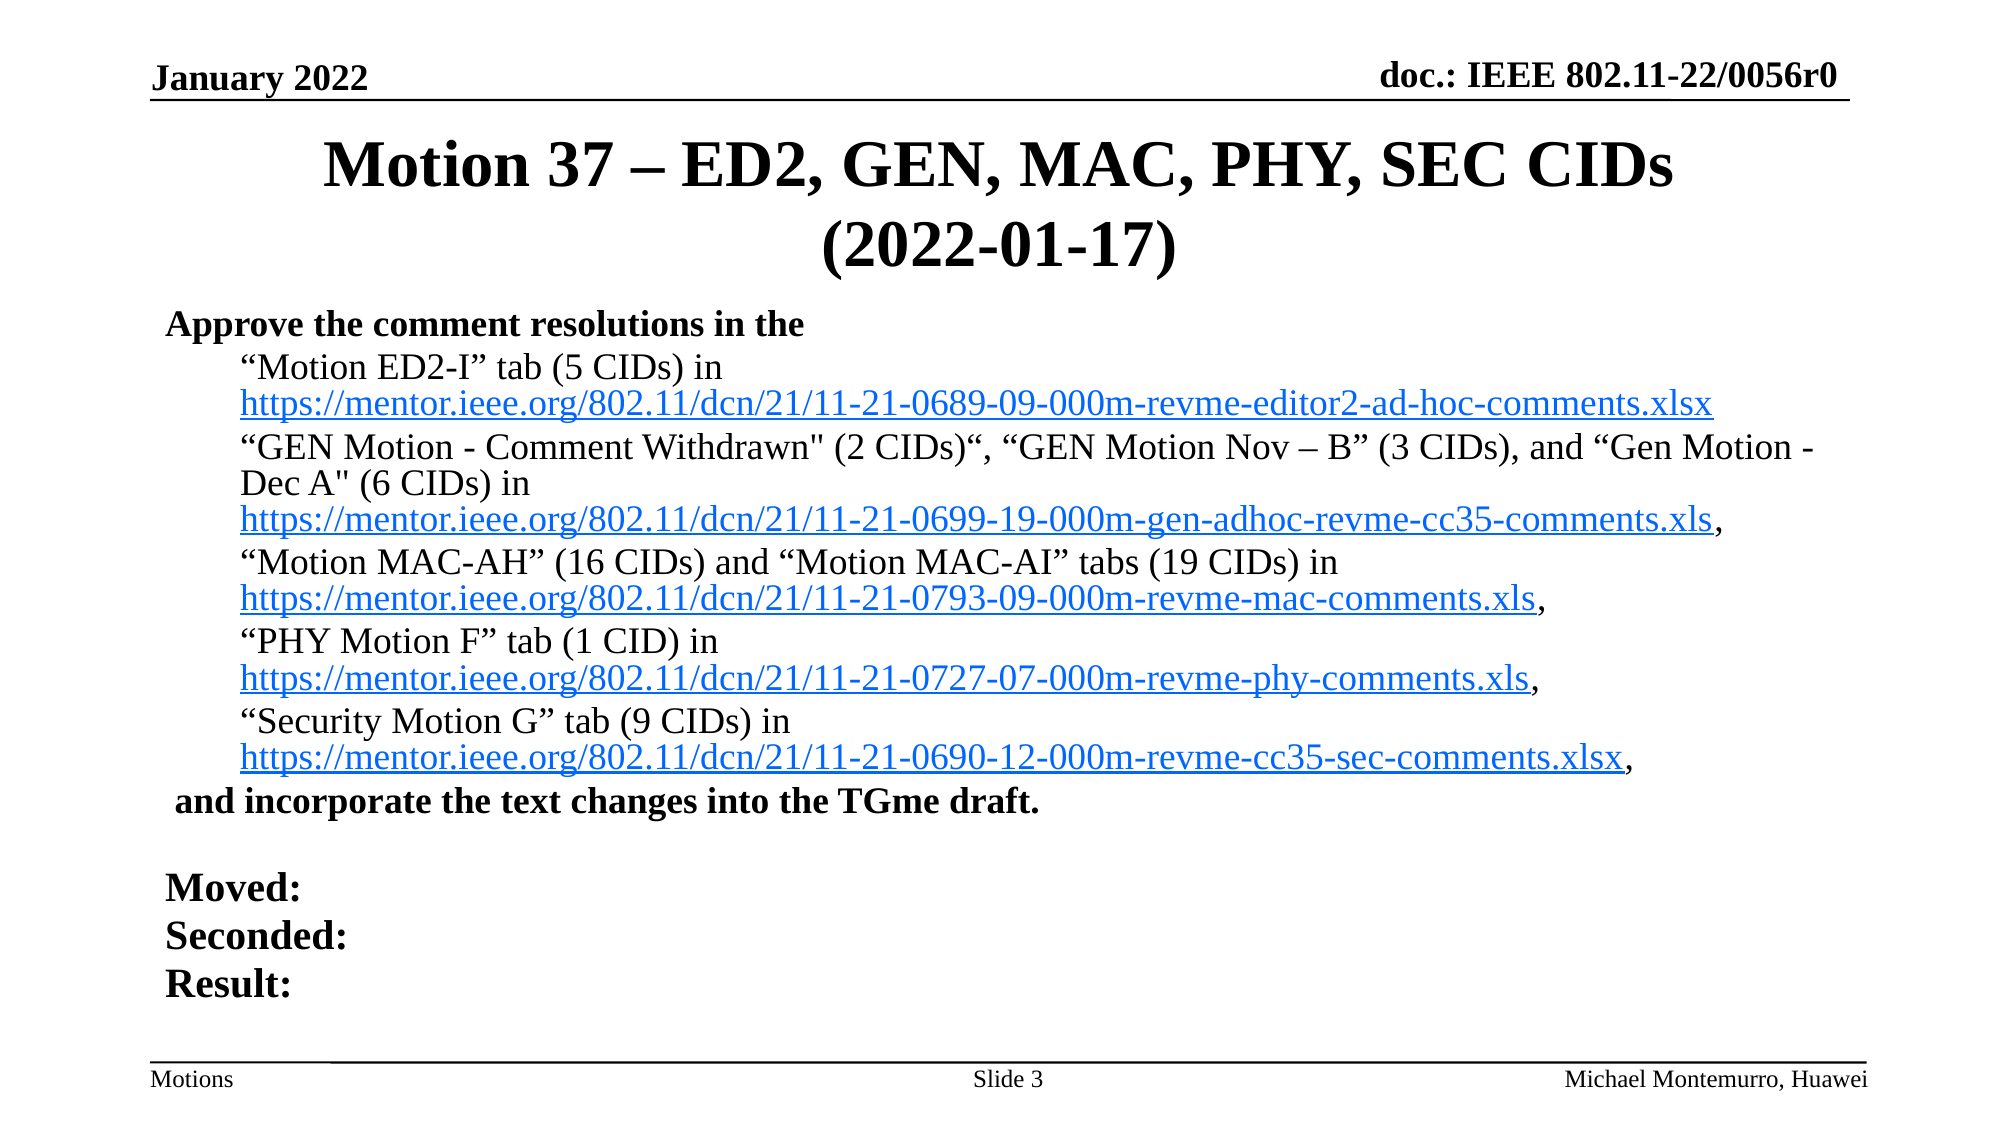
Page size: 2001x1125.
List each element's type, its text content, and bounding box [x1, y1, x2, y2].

title Motion 37 – ED2, GEN, MAC, PHY, SEC CIDs (2022-01-17) [150, 112, 1850, 288]
footer Michael Montemurro, Huawei [1266, 1061, 1869, 1093]
list Approve the comment resolutions in the “Motion ED2-I” tab (5 CIDs) in https://mentor.ieee.org/802.11/dcn/21/11-21-0689-09-000m-revme-editor2-ad-hoc-comments.xlsx “GEN Motion - Comment Withdrawn" (2 CIDs)“, “GEN Motion Nov – B” (3 CIDs), and “Gen Motion - Dec A" (6 CIDs) in https://mentor.ieee.org/802.11/dcn/21/11-21-0699-19-000m-gen-adhoc-revme-cc35-comments.xls, “Motion MAC-AH” (16 CIDs) and “Motion MAC-AI” tabs (19 CIDs) in https://mentor.ieee.org/802.11/dcn/21/11-21-0793-09-000m-revme-mac-comments.xls, “PHY Motion F” tab (1 CID) in https://mentor.ieee.org/802.11/dcn/21/11-21-0727-07-000m-revme-phy-comments.xls, “Security Motion G” tab (9 CIDs) in https://mentor.ieee.org/802.11/dcn/21/11-21-0690-12-000m-revme-cc35-sec-comments.xlsx, and incorporate the text changes into the TGme draft. Moved: Seconded: Result: [150, 299, 1850, 975]
slide_number Slide 3 [964, 1061, 1053, 1125]
